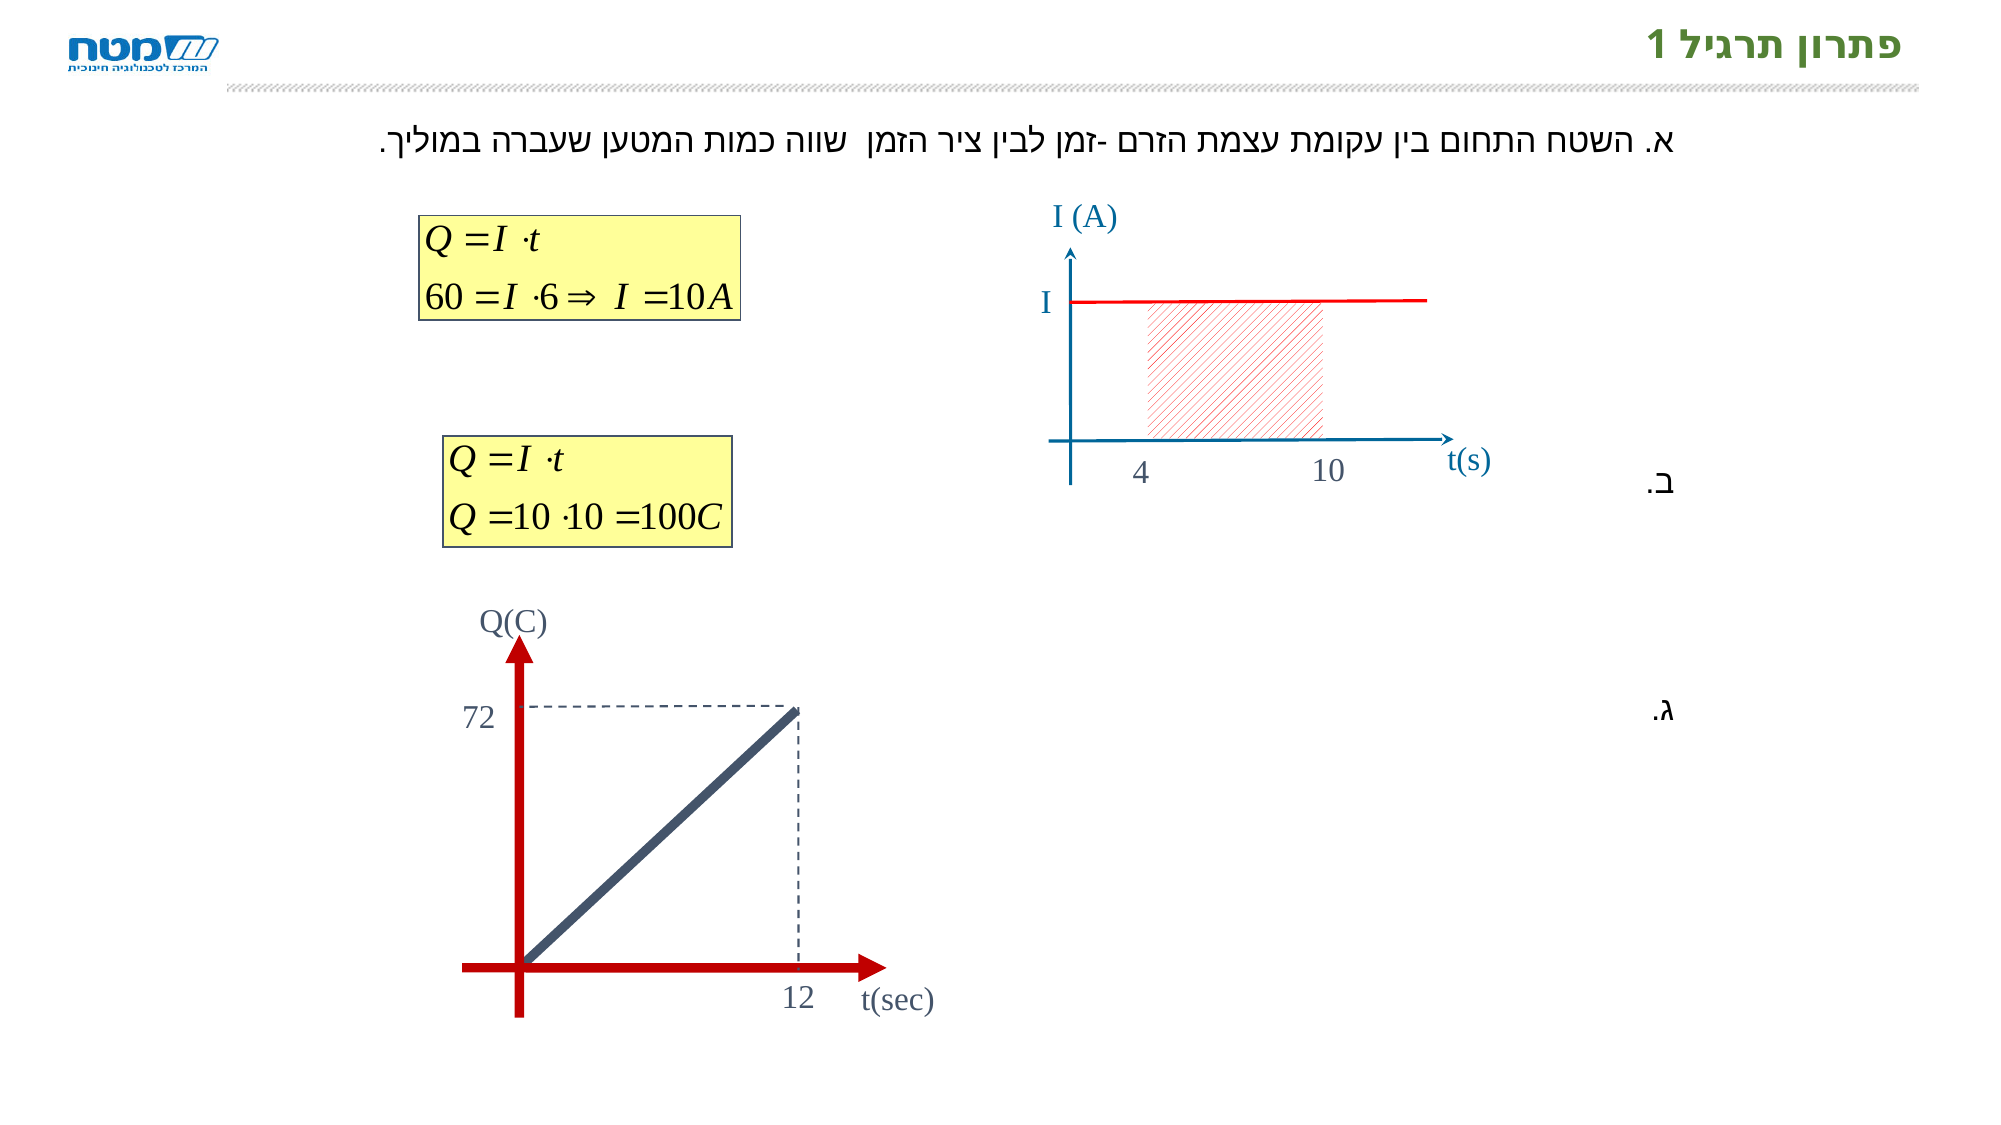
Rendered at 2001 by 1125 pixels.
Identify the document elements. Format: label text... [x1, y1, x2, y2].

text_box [443, 436, 732, 547]
title פתרון תרגיל 1 [237, 15, 1918, 75]
picture [55, 30, 220, 79]
picture [227, 81, 1919, 97]
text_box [427, 592, 969, 1047]
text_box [419, 216, 740, 320]
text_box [998, 186, 1524, 522]
list א. השטח התחום בין עקומת עצמת הזרם -זמן לבין ציר הזמן שווה כמות המטען שעברה במוליך. ב. ג. [338, 116, 1690, 1079]
